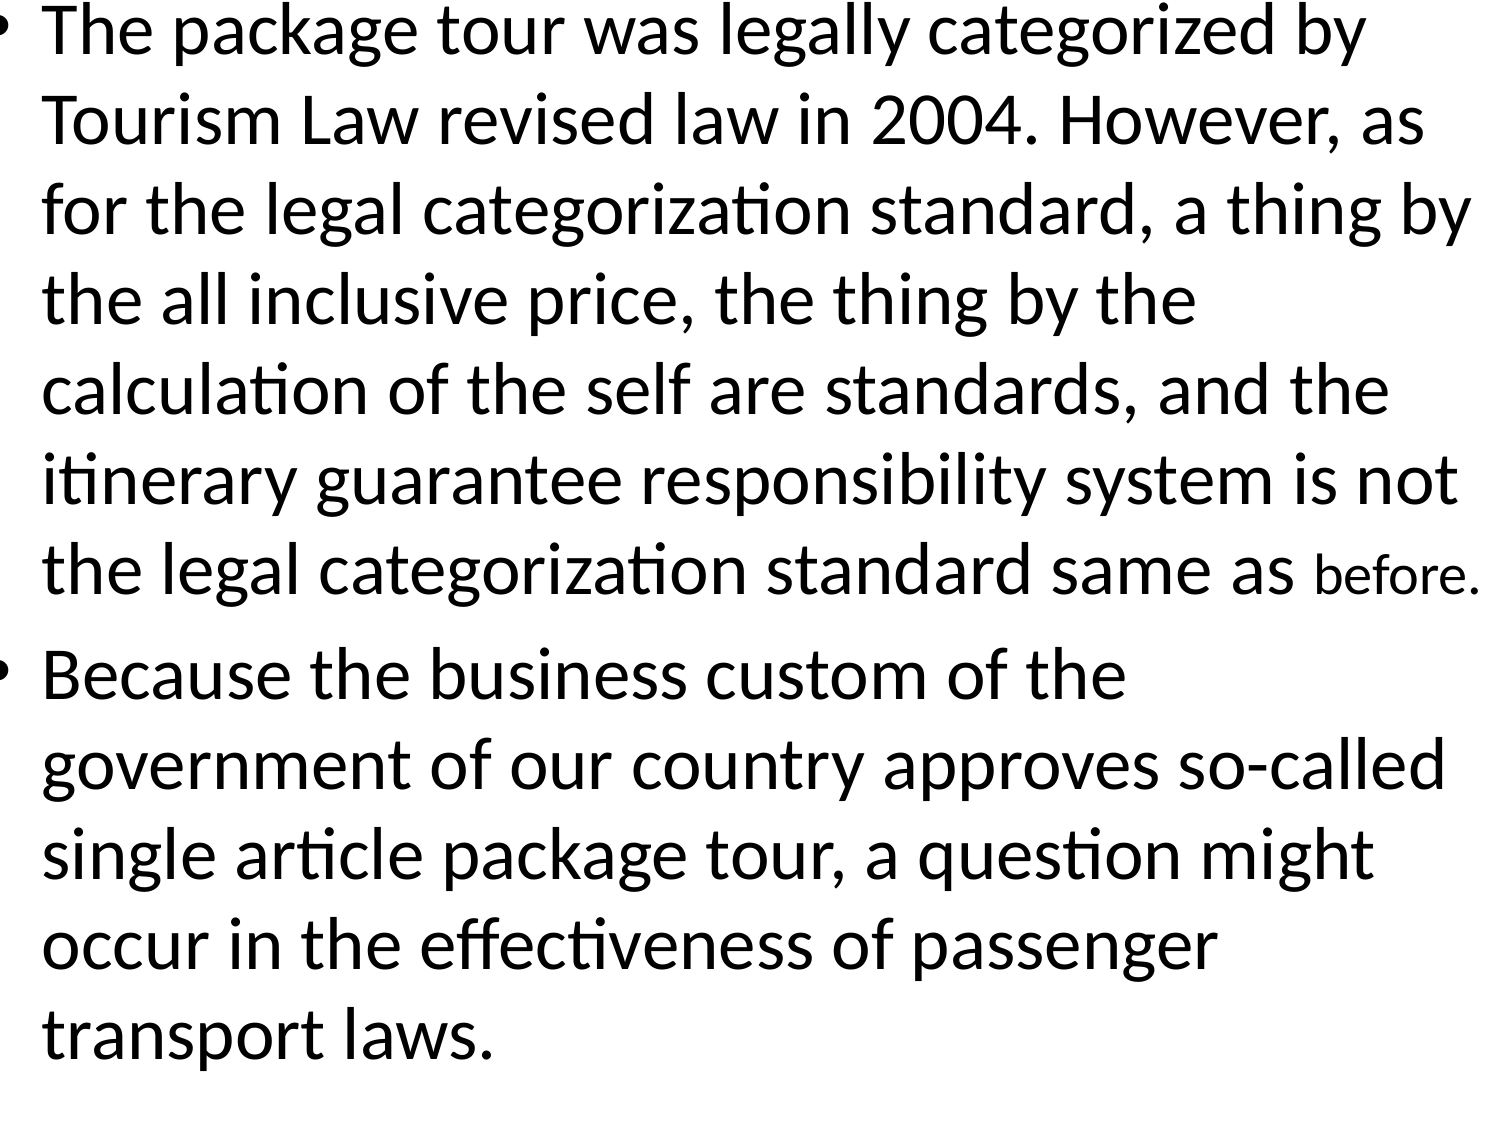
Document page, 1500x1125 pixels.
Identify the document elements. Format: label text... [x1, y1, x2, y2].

list The package tour was legally categorized by Tourism Law revised law in 2004. However, as for the legal categorization standard, a thing by the all inclusive price, the thing by the calculation of the self are standards, and the itinerary guarantee responsibility system is not the legal categorization standard same as before. Because the business custom of the government of our country approves so-called single article package tour, a question might occur in the effectiveness of passenger transport laws. [0, 0, 1500, 1097]
